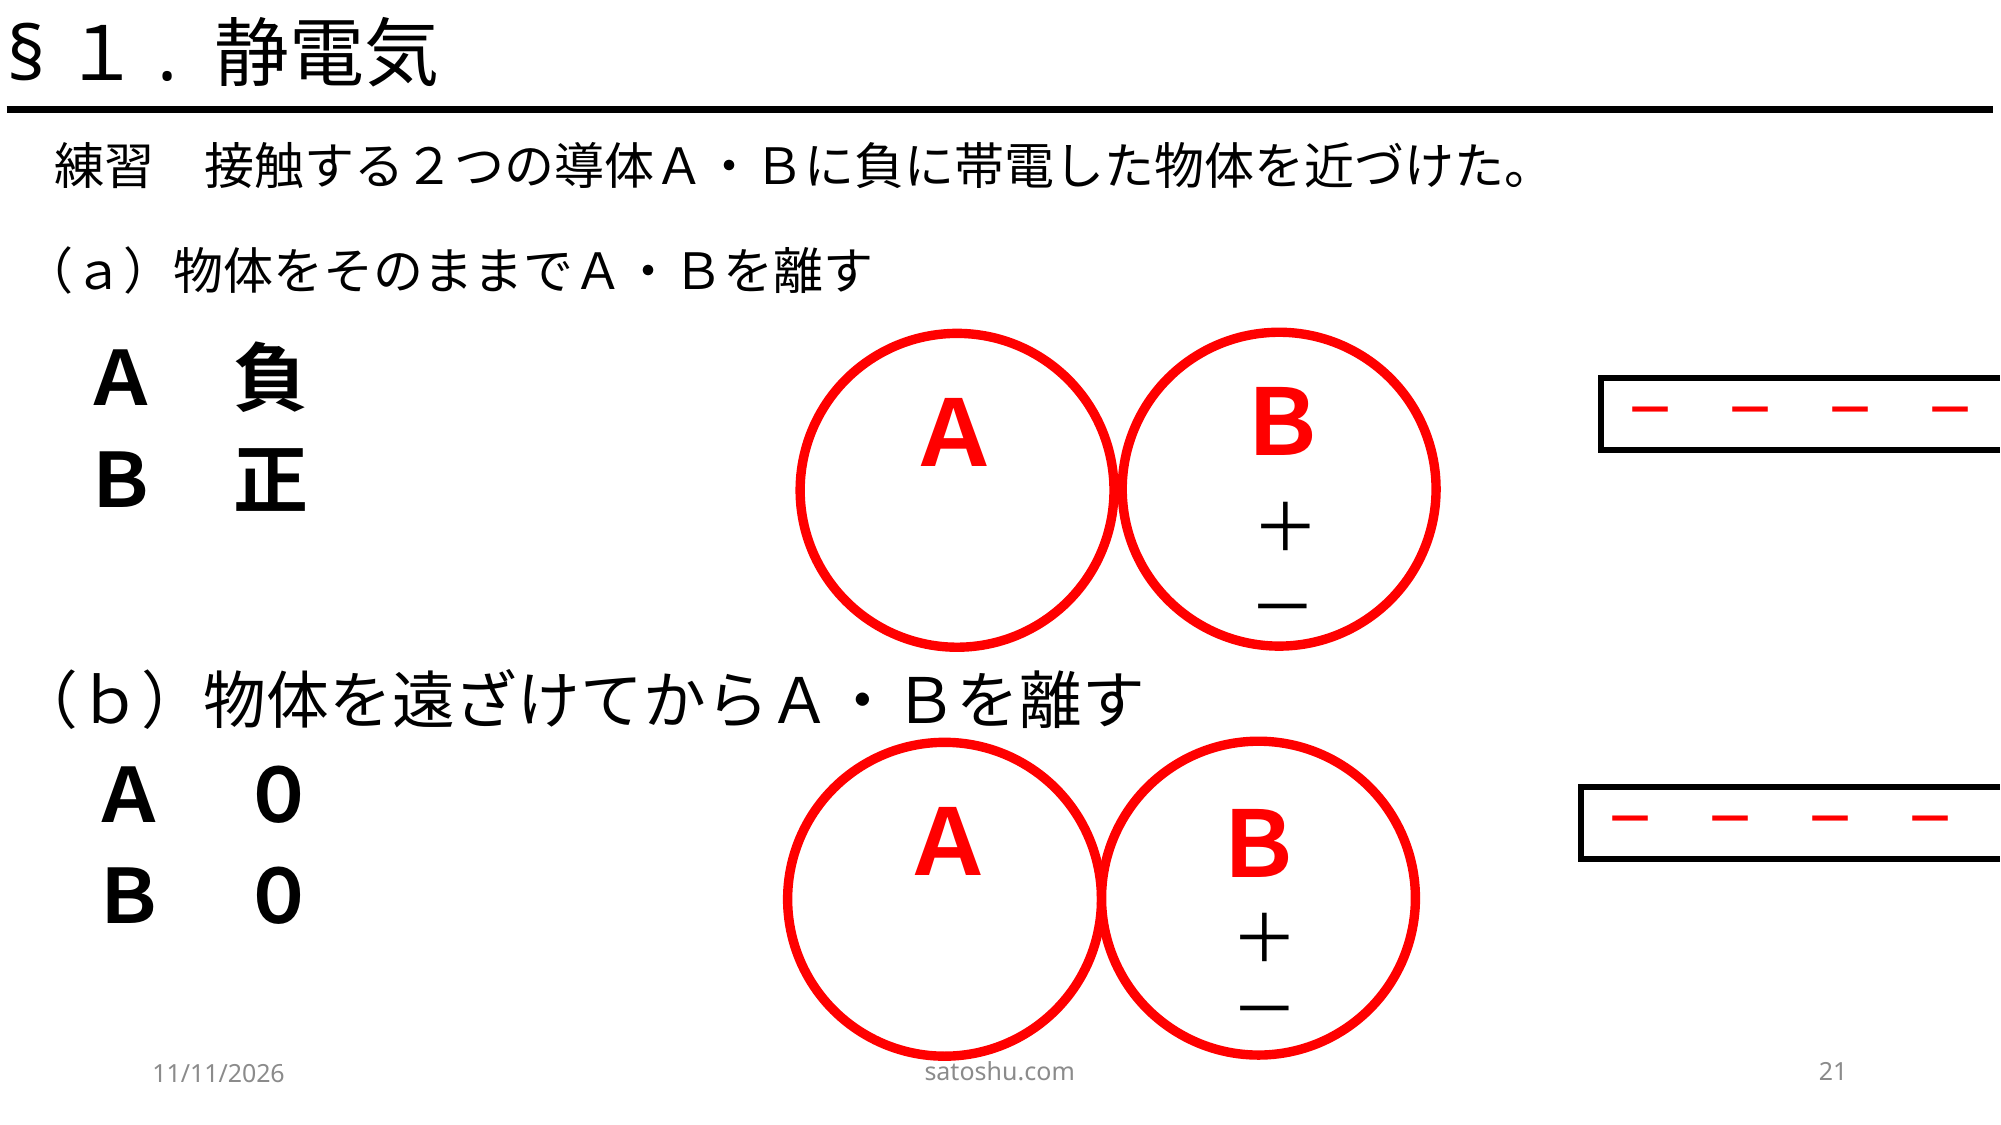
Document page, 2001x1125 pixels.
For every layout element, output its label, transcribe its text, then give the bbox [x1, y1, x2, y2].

text_box 練習 接触する２つの導体Ａ・Ｂに負に帯電した物体を近づけた。 [39, 126, 1920, 202]
text_box [1121, 331, 1365, 641]
text_box Ａ 負 Ｂ 正 [68, 333, 472, 647]
text_box （ａ）物体をそのままでＡ・Ｂを離す [8, 239, 1272, 323]
text_box － [1234, 557, 1334, 653]
text_box Ｂ [1197, 778, 1346, 903]
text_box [1601, 371, 2000, 450]
text_box （ｂ）物体を遠ざけてからＡ・Ｂを離す [0, 662, 1264, 746]
slide_number 21 [1412, 1042, 1863, 1103]
text_box Ａ [887, 776, 1036, 901]
text_box Ｂ [1222, 356, 1371, 482]
text_box Ａ ０ Ｂ ０ [76, 749, 480, 1064]
text_box － [1216, 959, 1317, 1054]
text_box [1334, 360, 1438, 638]
text_box [786, 746, 1102, 1058]
footer satoshu.com [662, 1042, 1338, 1103]
text_box [799, 332, 1116, 649]
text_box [1580, 780, 2000, 859]
text_box §１. 静電気 [0, 0, 2000, 110]
text_box Ａ [893, 367, 1042, 492]
text_box ＋ [1217, 888, 1317, 959]
text_box ＋ [1237, 477, 1338, 573]
text_box [1100, 740, 1417, 1051]
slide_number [137, 1044, 588, 1105]
